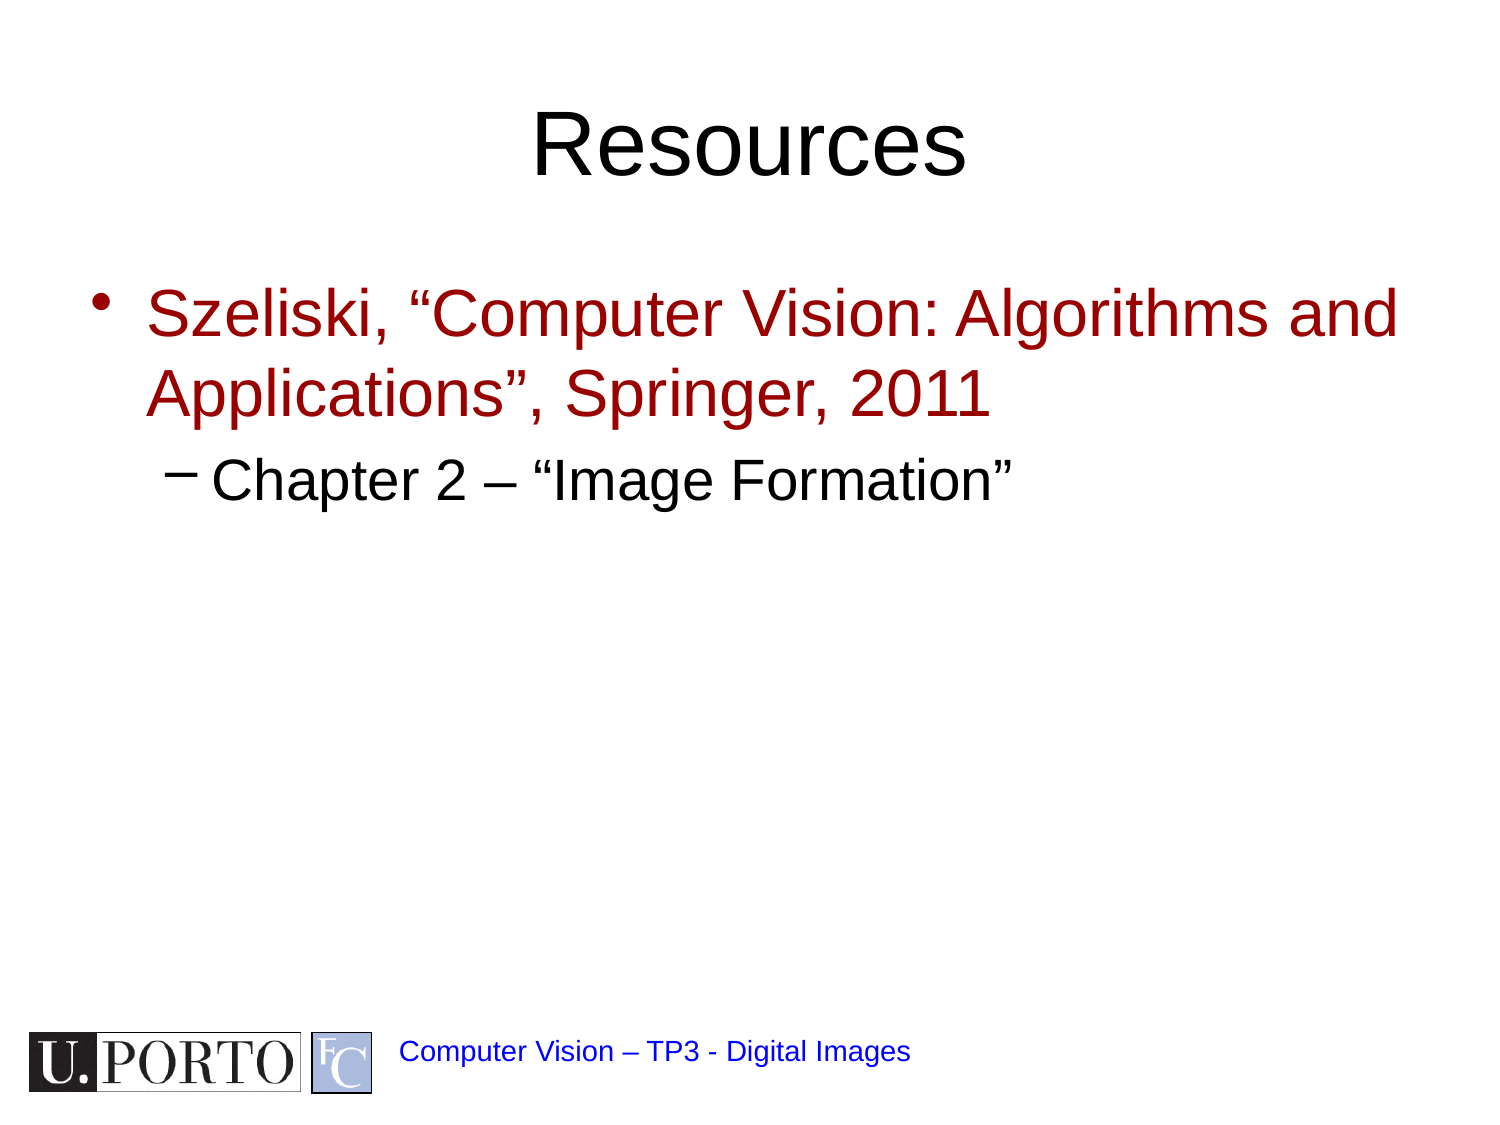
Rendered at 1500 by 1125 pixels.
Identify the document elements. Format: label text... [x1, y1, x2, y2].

title Resources [75, 45, 1425, 233]
picture [29, 1032, 301, 1092]
footer Computer Vision – TP3 - Digital Images [383, 1024, 1306, 1103]
picture [313, 1033, 371, 1092]
list Szeliski, “Computer Vision: Algorithms and Applications”, Springer, 2011 Chapter 2 – “Image Formation” [75, 262, 1425, 1005]
